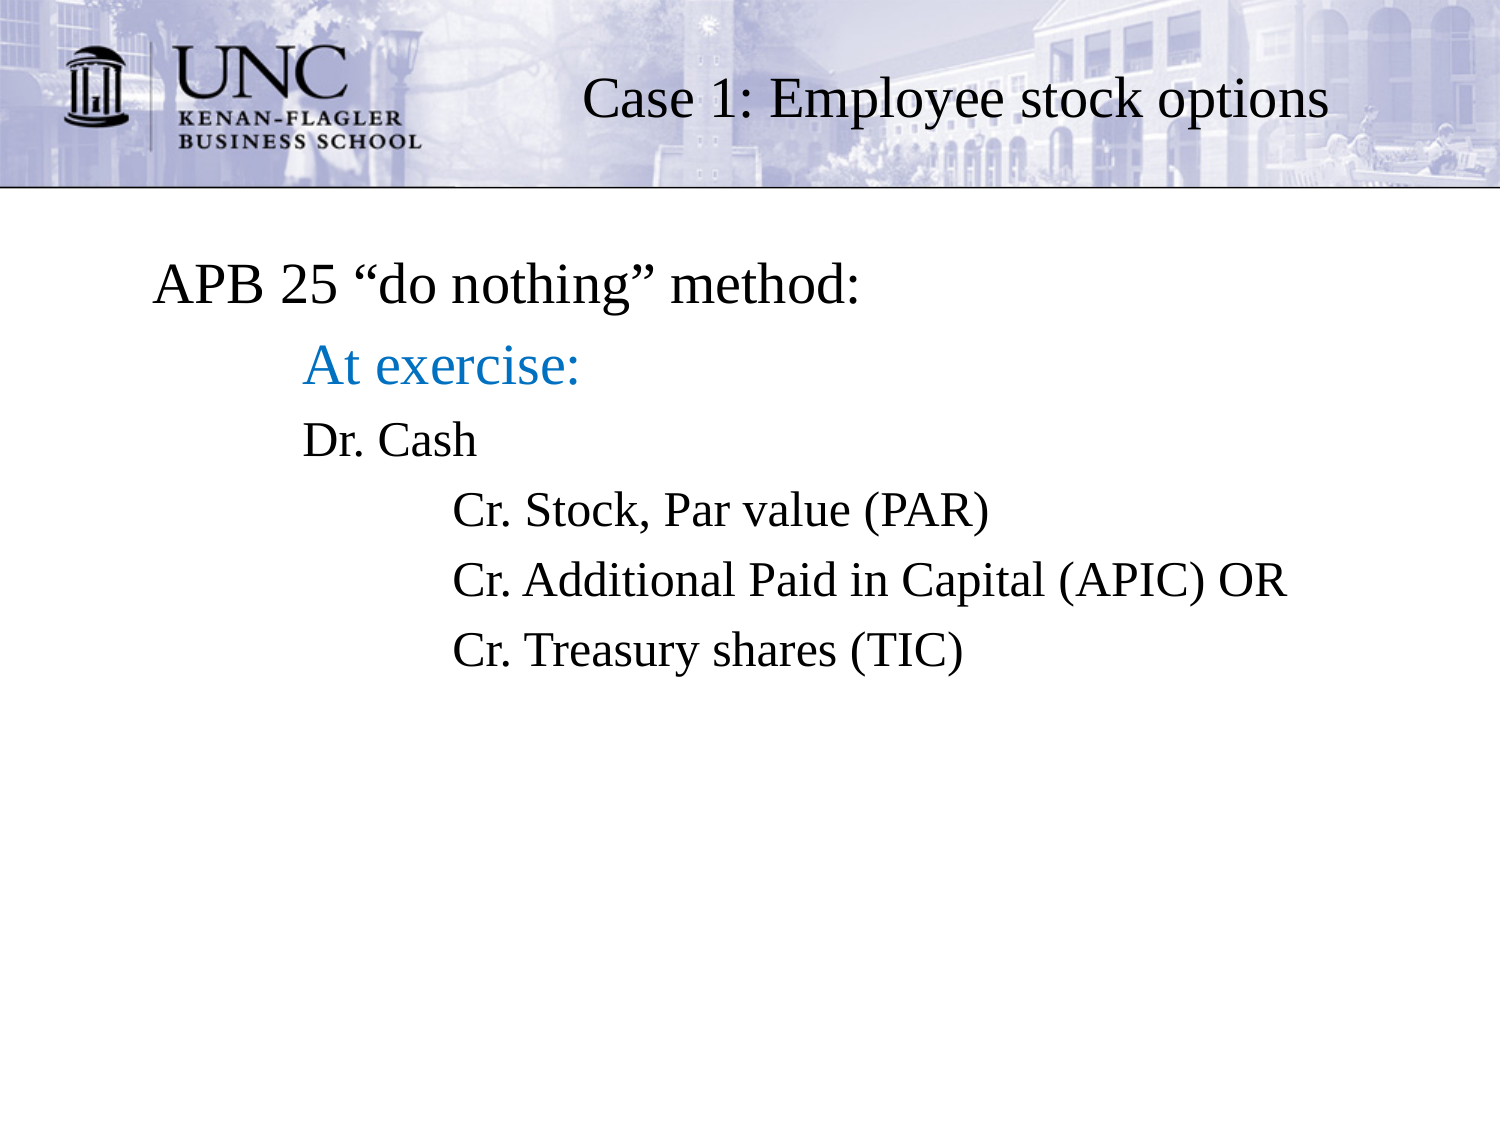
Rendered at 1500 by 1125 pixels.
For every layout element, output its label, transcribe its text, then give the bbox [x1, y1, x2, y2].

list APB 25 “do nothing” method: At exercise: Dr. Cash Cr. Stock, Par value (PAR) Cr. Additional Paid in Capital (APIC) OR Cr. Treasury shares (TIC) [137, 237, 1338, 1038]
title Case 1: Employee stock options [437, 24, 1475, 163]
picture [0, 0, 1500, 186]
